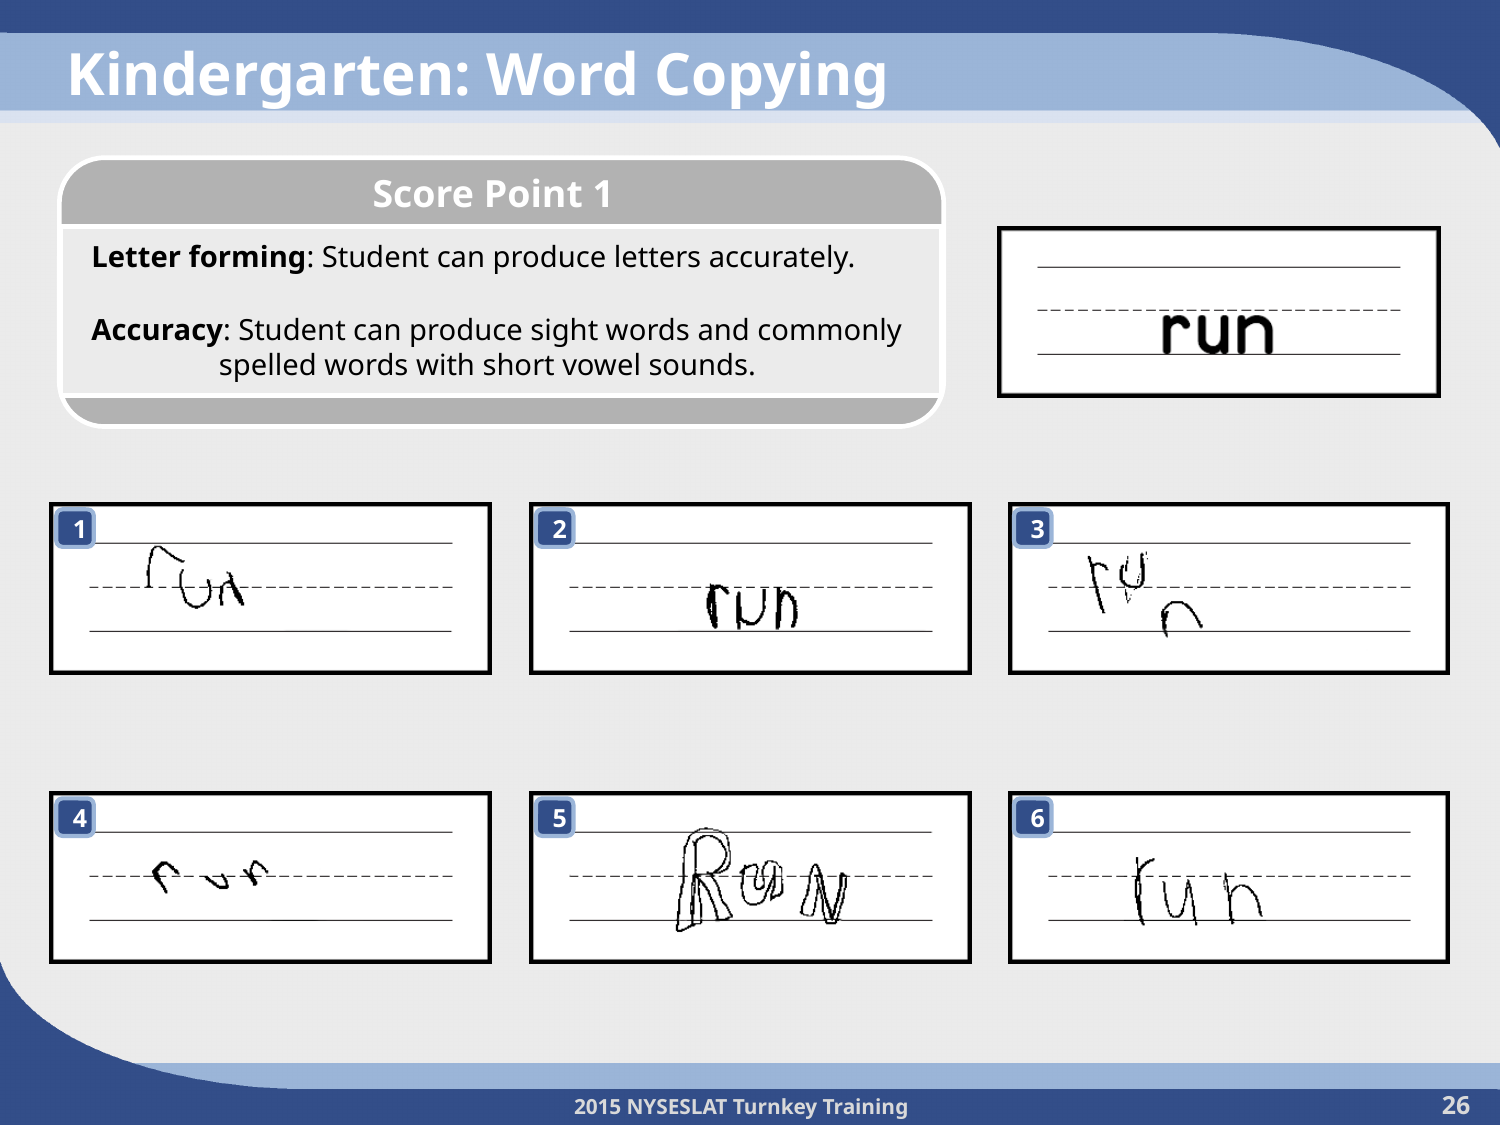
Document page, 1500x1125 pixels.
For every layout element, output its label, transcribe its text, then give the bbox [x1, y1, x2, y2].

text_box [62, 397, 941, 427]
picture [0, 0, 1500, 1125]
text_box [59, 157, 944, 390]
text_box [59, 224, 943, 397]
text_box Letter forming: Student can produce letters accurately. Accuracy: Student can produce sight words and commonly spelled words with short vowel sounds. [67, 231, 935, 389]
text_box Score Point 1 [357, 162, 643, 223]
title Kindergarten: Word Copying [51, 40, 1402, 104]
slide_number 26 [1414, 1084, 1498, 1125]
